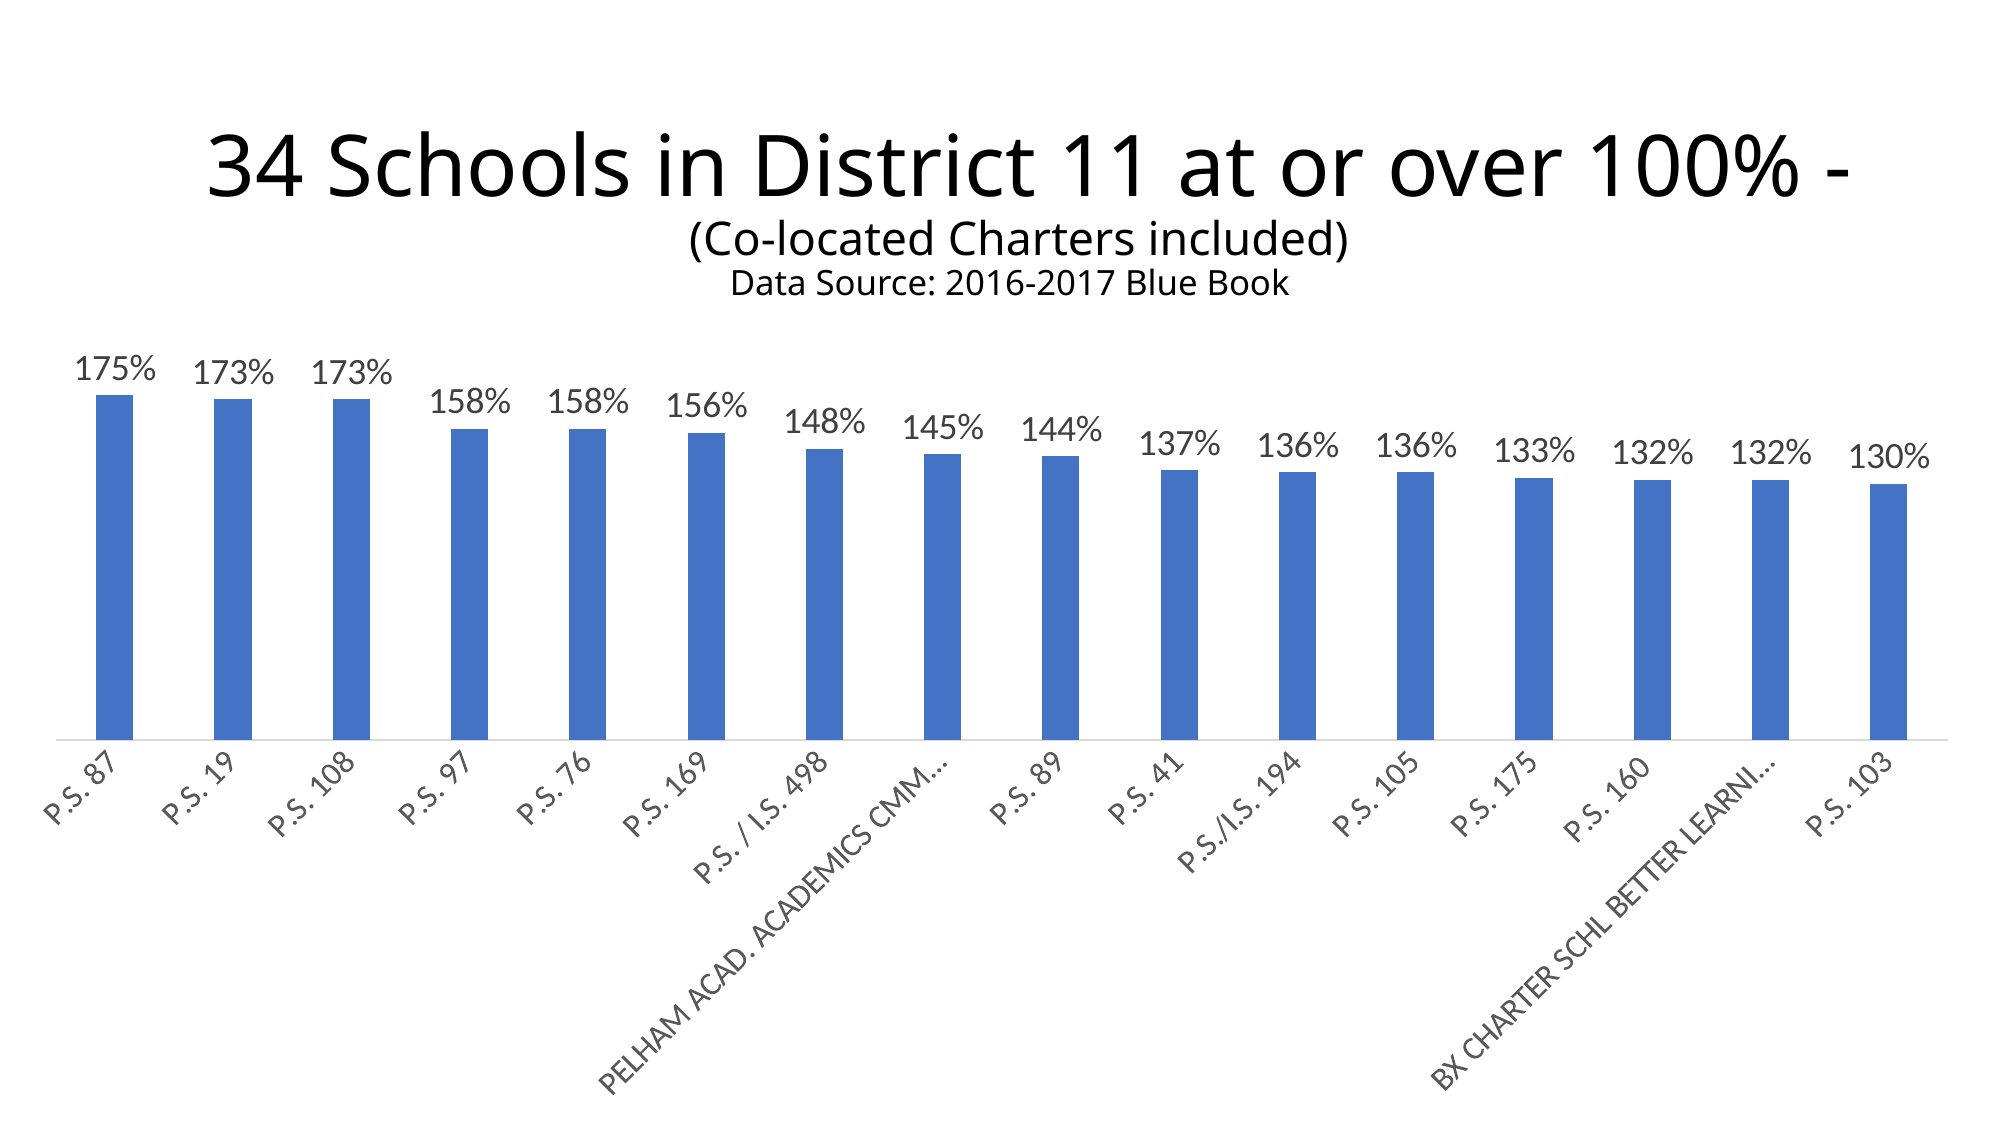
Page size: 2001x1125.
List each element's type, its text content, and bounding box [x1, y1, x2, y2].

title 34 Schools in District 11 at or over 100% - (Co-located Charters included) Data Source: 2016-2017 Blue Book [156, 278, 1882, 321]
text_box [116, 59, 1882, 278]
chart [26, 321, 1972, 1103]
